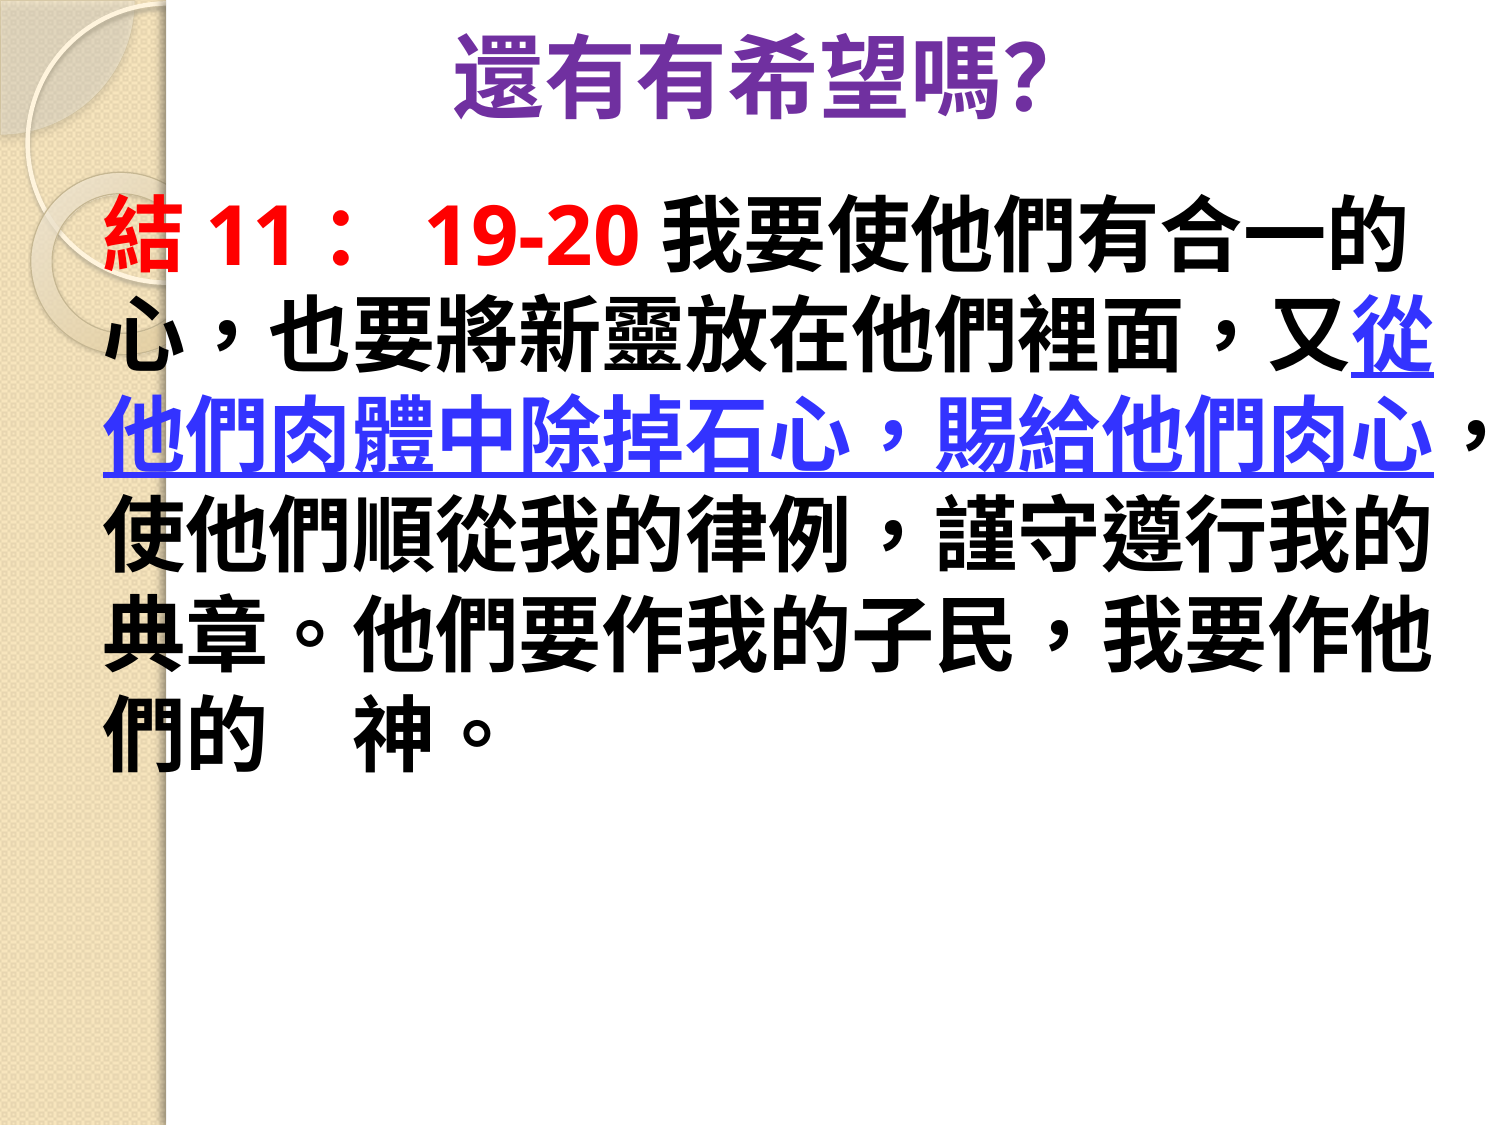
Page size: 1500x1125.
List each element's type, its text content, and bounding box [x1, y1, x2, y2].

text_box 結11：19-20我要使他們有合一的心，也要將新靈放在他們裡面，又從他們肉體中除掉石心，賜給他們肉心，使他們順從我的律例，謹守遵行我的典章。他們要作我的子民，我要作他們的 神。 [87, 174, 1500, 918]
text_box 還有有希望嗎？ [437, 12, 1113, 159]
